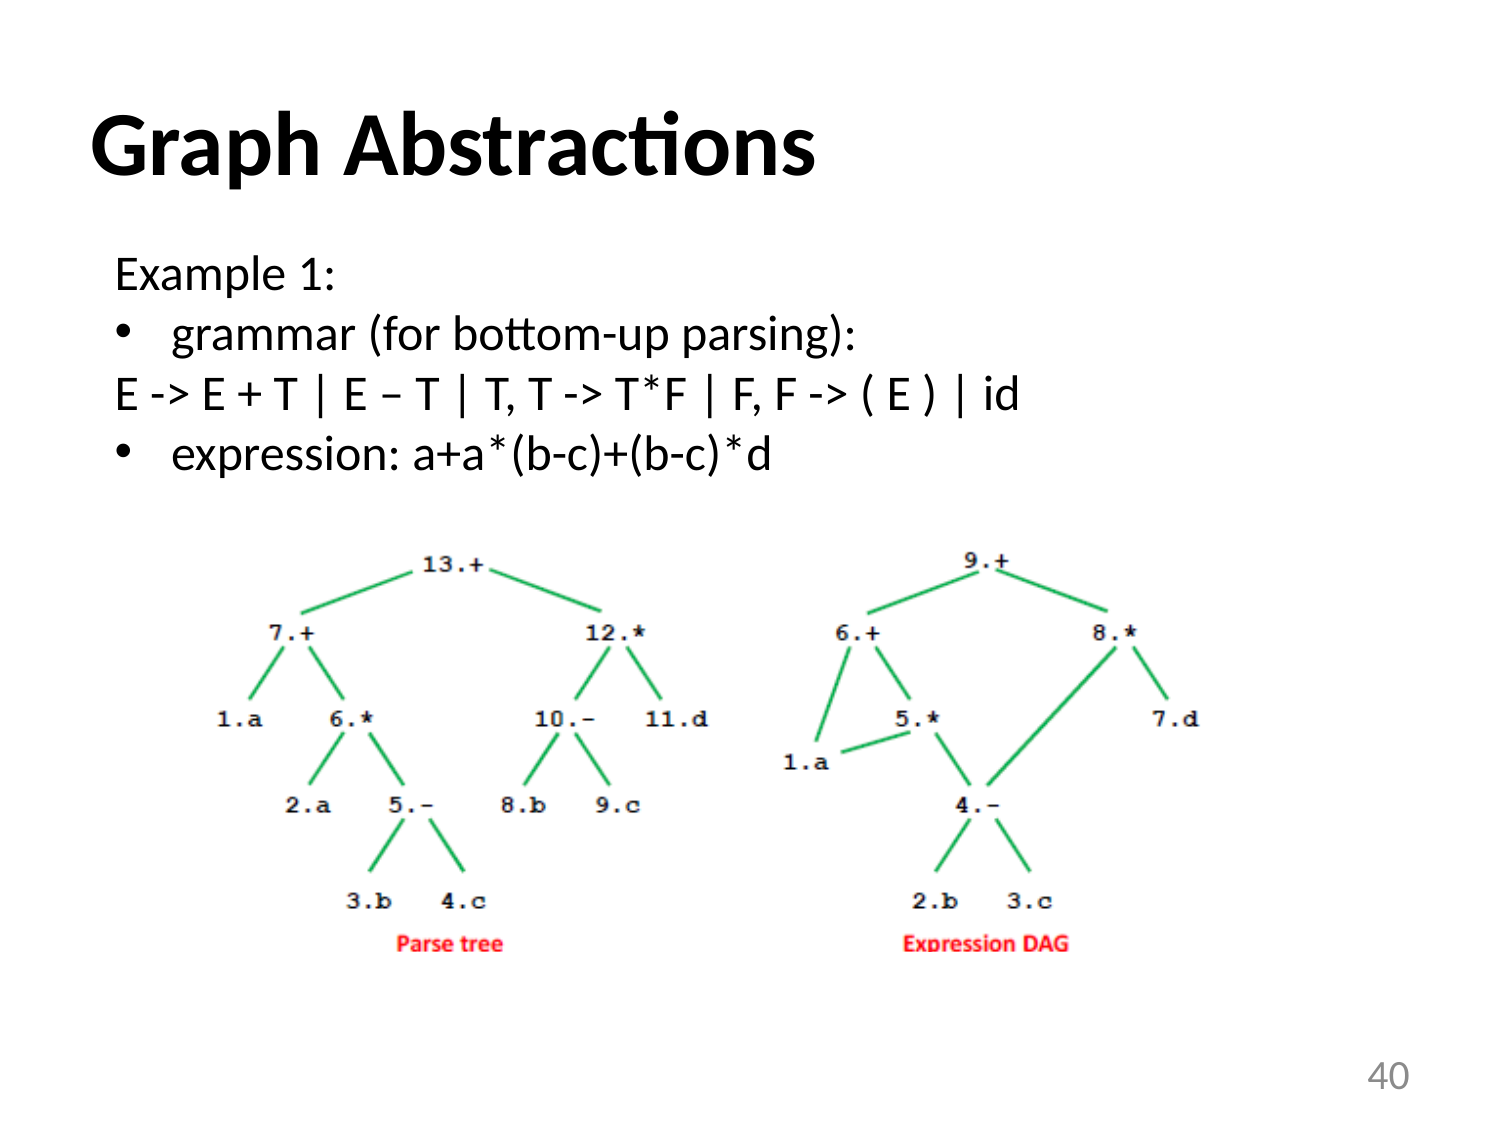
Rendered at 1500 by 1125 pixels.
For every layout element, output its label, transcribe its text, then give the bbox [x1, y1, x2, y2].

slide_number 40 [1074, 1042, 1425, 1103]
title Graph Abstractions [75, 45, 1425, 233]
picture [212, 537, 1205, 952]
text_box Example 1: grammar (for bottom-up parsing): E -> E + T | E – T | T, T -> T*F | F, F -> ( E ) | id expression: a+a*(b-c)+(b-c)*d [99, 232, 1288, 488]
